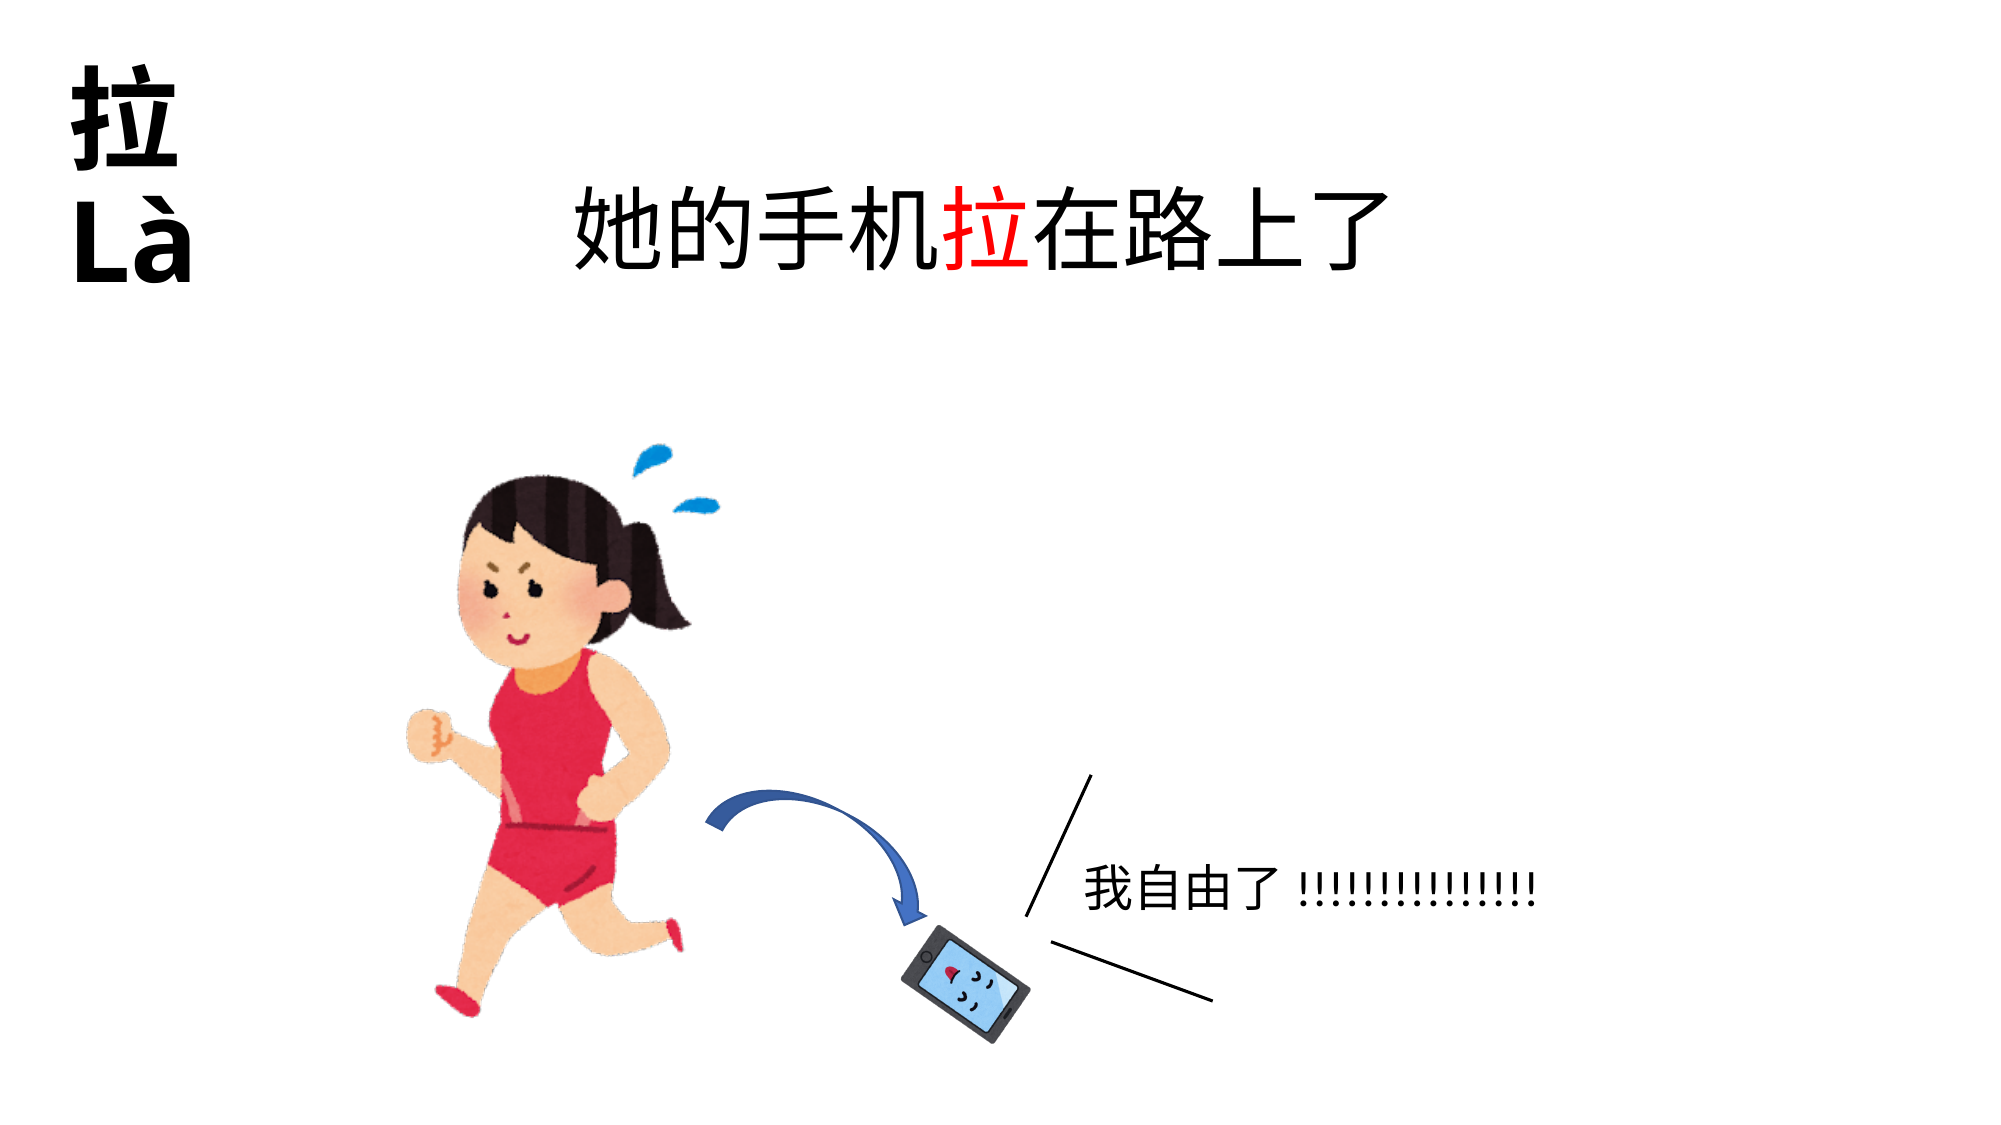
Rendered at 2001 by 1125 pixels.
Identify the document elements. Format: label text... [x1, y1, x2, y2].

title 她的手机拉在路上了 [122, 124, 1848, 343]
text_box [1025, 774, 1092, 917]
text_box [1050, 941, 1213, 1001]
picture [885, 906, 1046, 1062]
text_box 拉 Là [52, 29, 1778, 343]
text_box 我自由了!!!!!!!!!!!!!!! [1068, 849, 1554, 924]
text_box [786, 790, 929, 927]
picture [278, 414, 786, 1040]
